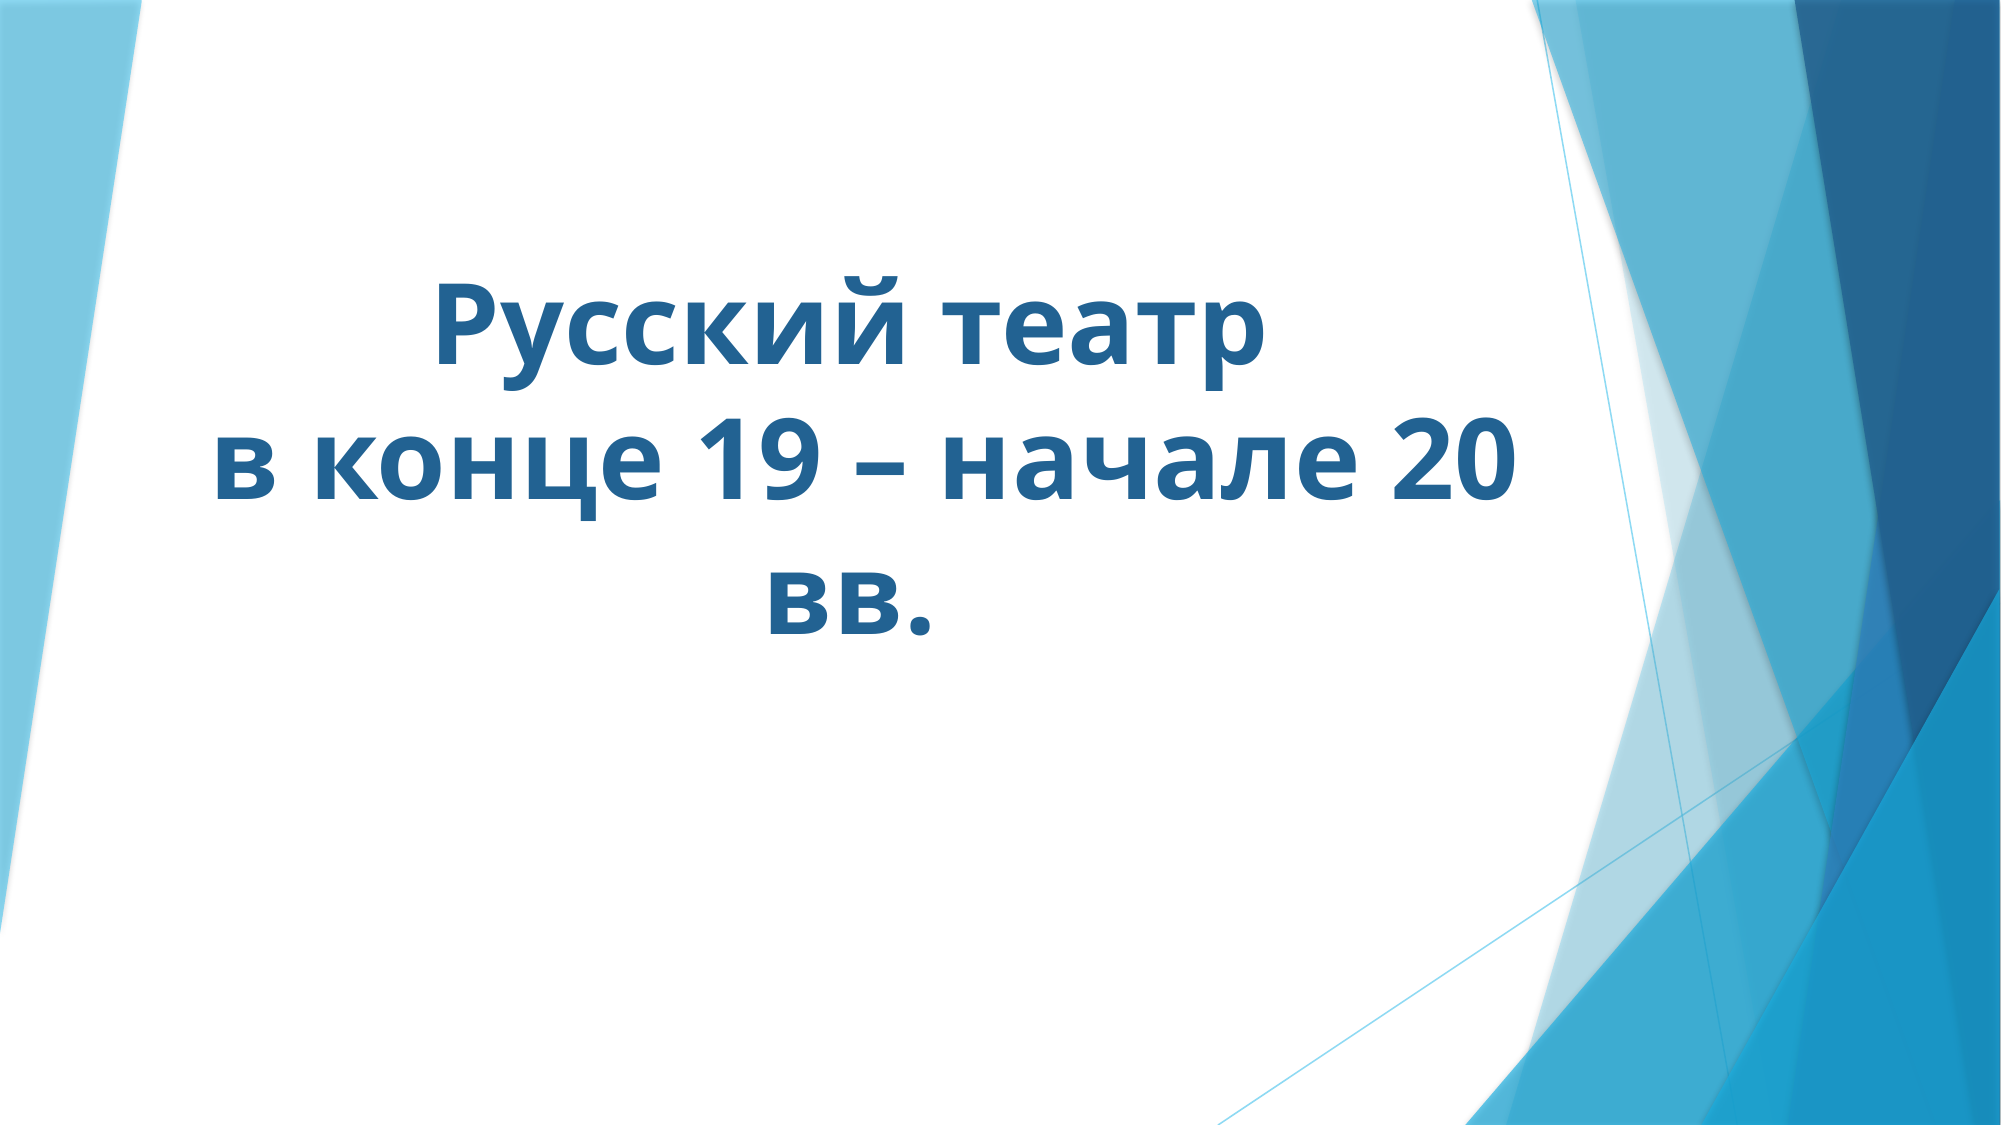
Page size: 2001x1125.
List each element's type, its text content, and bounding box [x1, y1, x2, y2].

title Русский театр в конце 19 – начале 20 вв. [96, 394, 1633, 665]
